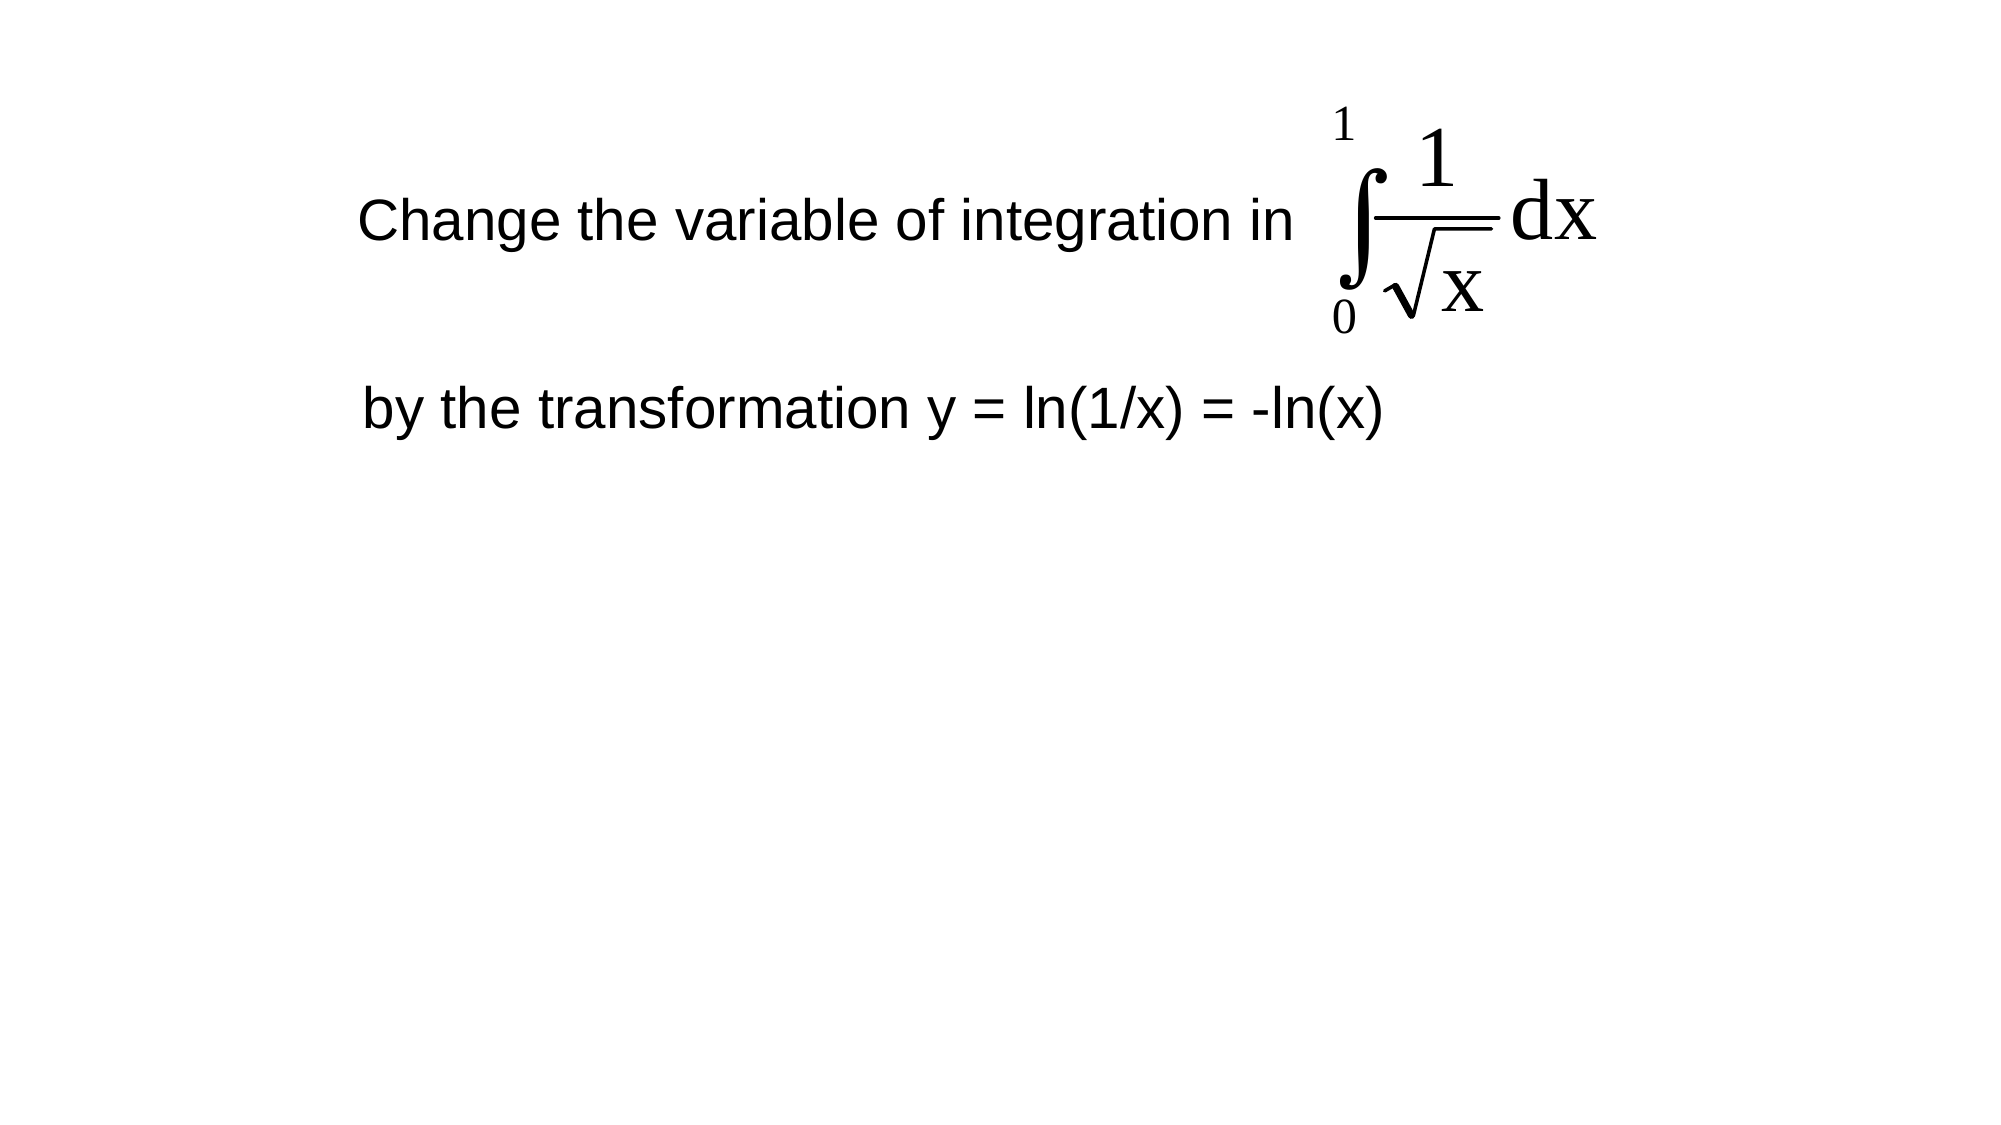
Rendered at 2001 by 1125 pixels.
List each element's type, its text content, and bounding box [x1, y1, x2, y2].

text_box by the transformation y = ln(1/x) = -ln(x) [348, 363, 1402, 448]
text_box Change the variable of integration in [342, 174, 1312, 260]
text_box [1312, 80, 1615, 356]
